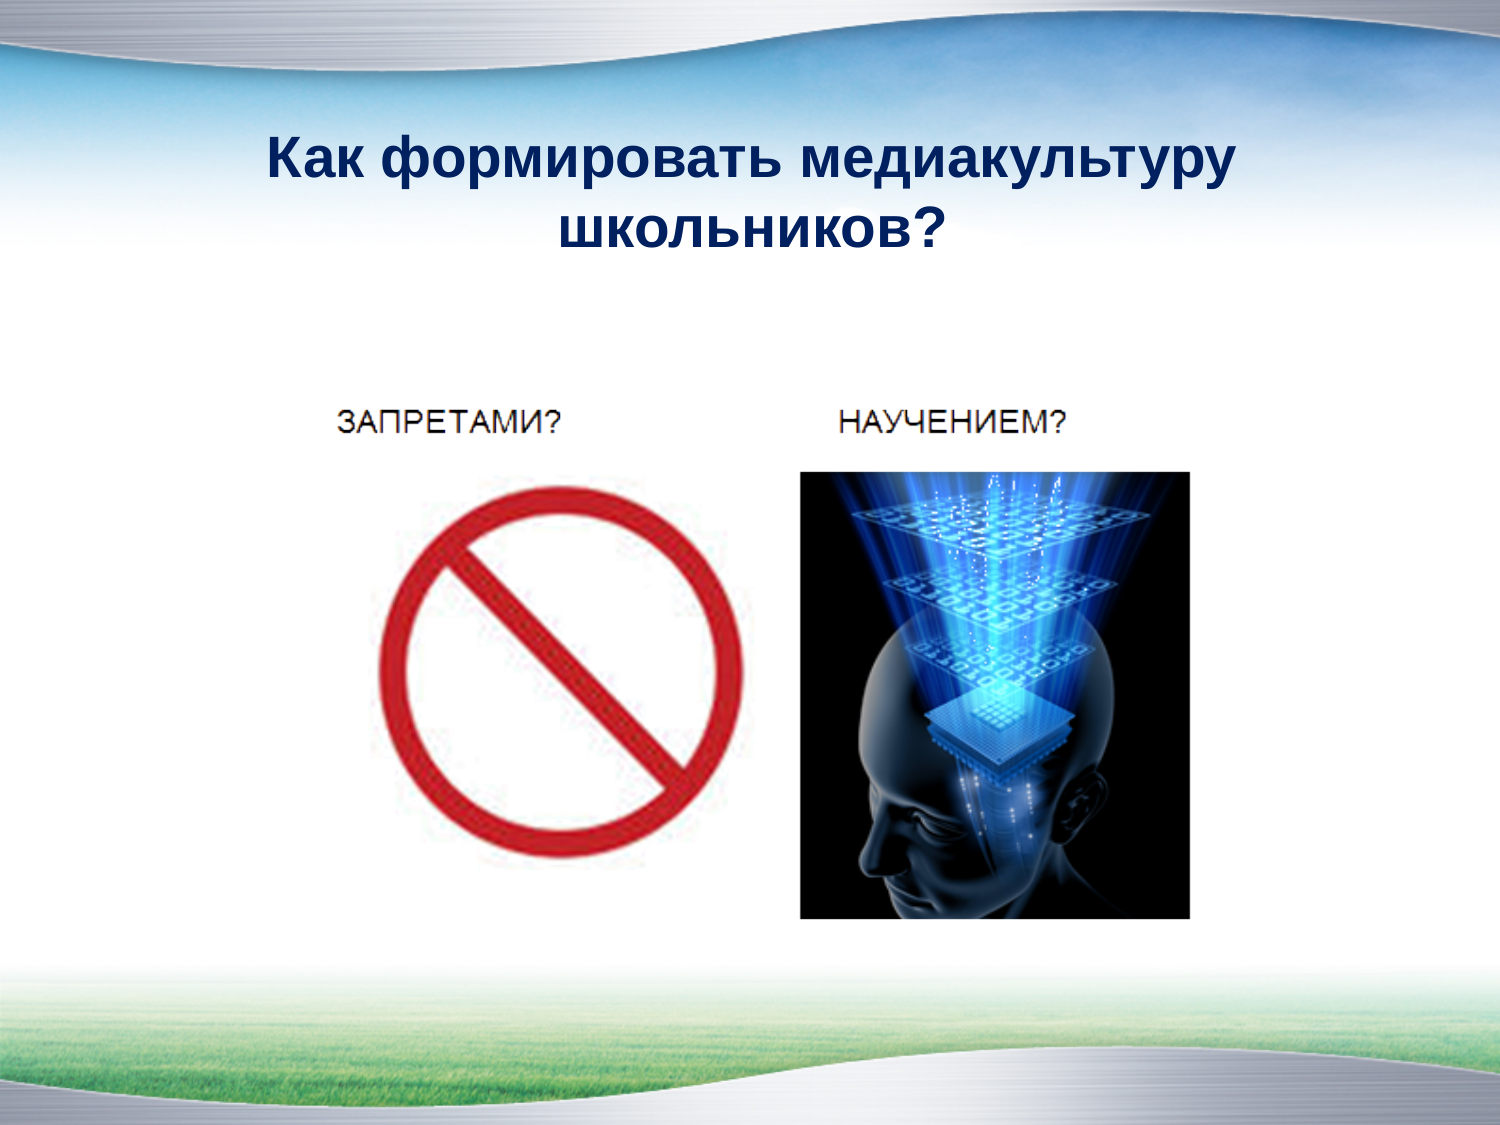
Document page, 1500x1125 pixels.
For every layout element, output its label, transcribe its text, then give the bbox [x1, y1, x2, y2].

title Как формировать медиакультуру школьников? [76, 149, 1429, 229]
picture [0, 0, 1500, 1125]
